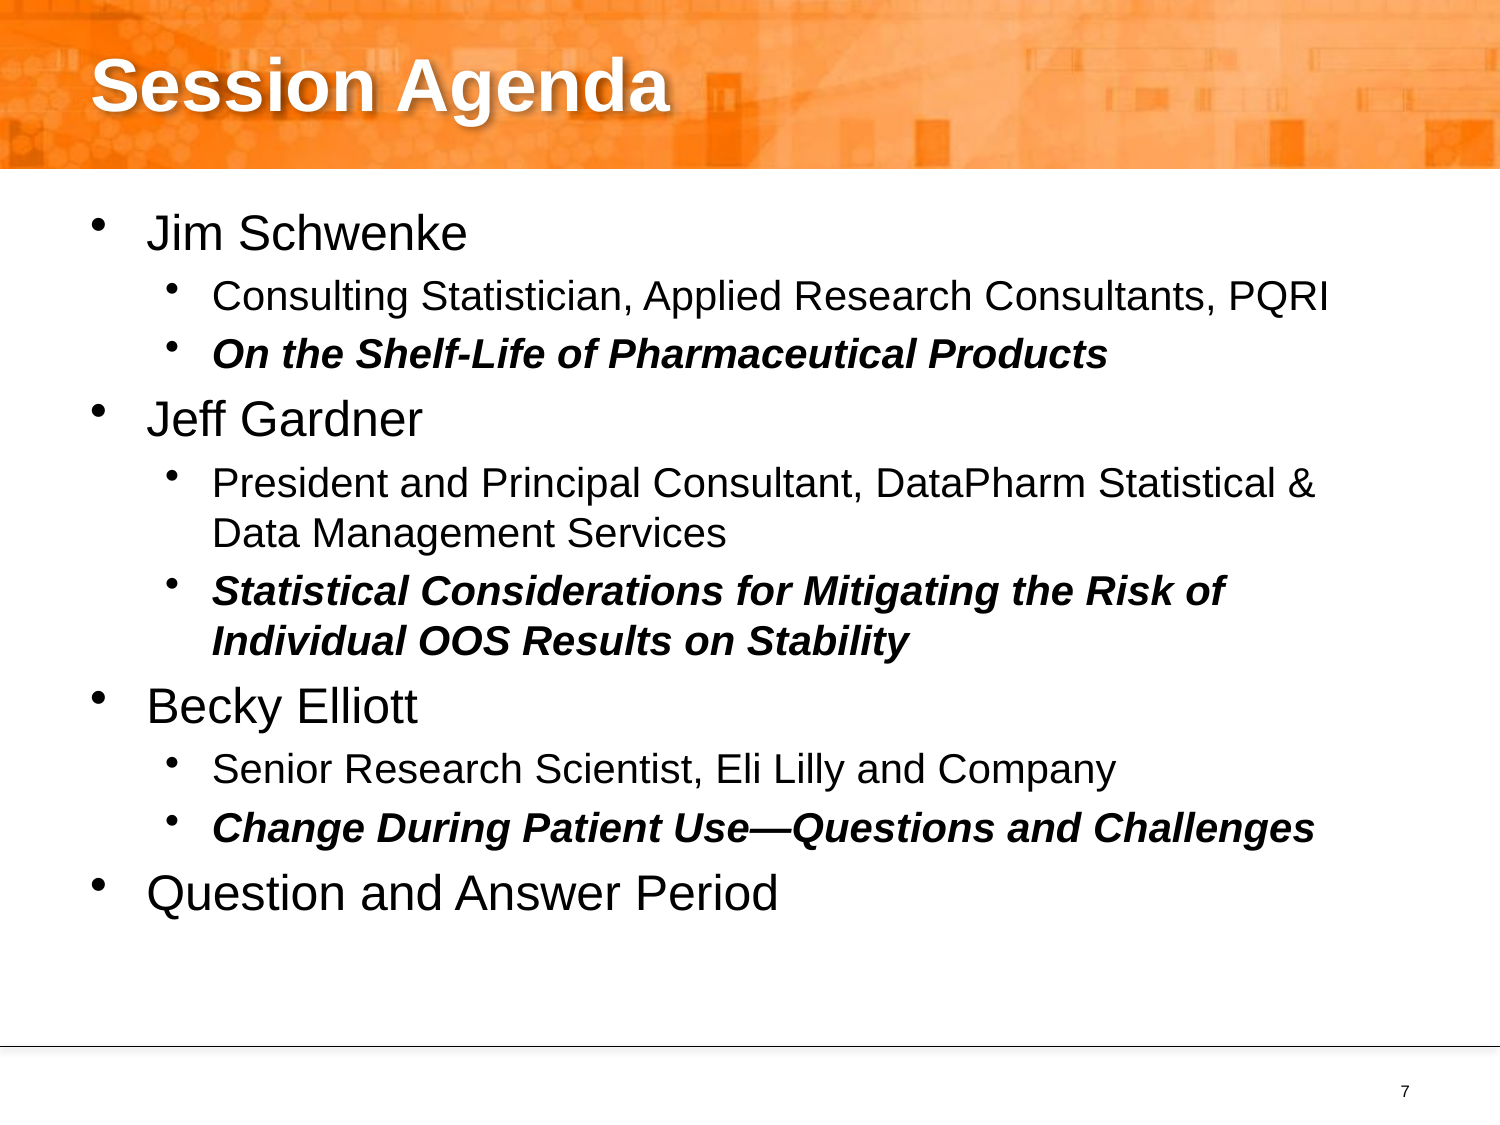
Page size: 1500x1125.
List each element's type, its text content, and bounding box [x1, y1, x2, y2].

slide_number 7 [1074, 1072, 1426, 1114]
list Jim Schwenke Consulting Statistician, Applied Research Consultants, PQRI On the Shelf-Life of Pharmaceutical Products Jeff Gardner President and Principal Consultant, DataPharm Statistical & Data Management Services Statistical Considerations for Mitigating the Risk of Individual OOS Results on Stability Becky Elliott Senior Research Scientist, Eli Lilly and Company Change During Patient Use—Questions and Challenges Question and Answer Period [75, 192, 1425, 996]
picture [0, 0, 1500, 169]
title Session Agenda [75, 22, 1425, 140]
